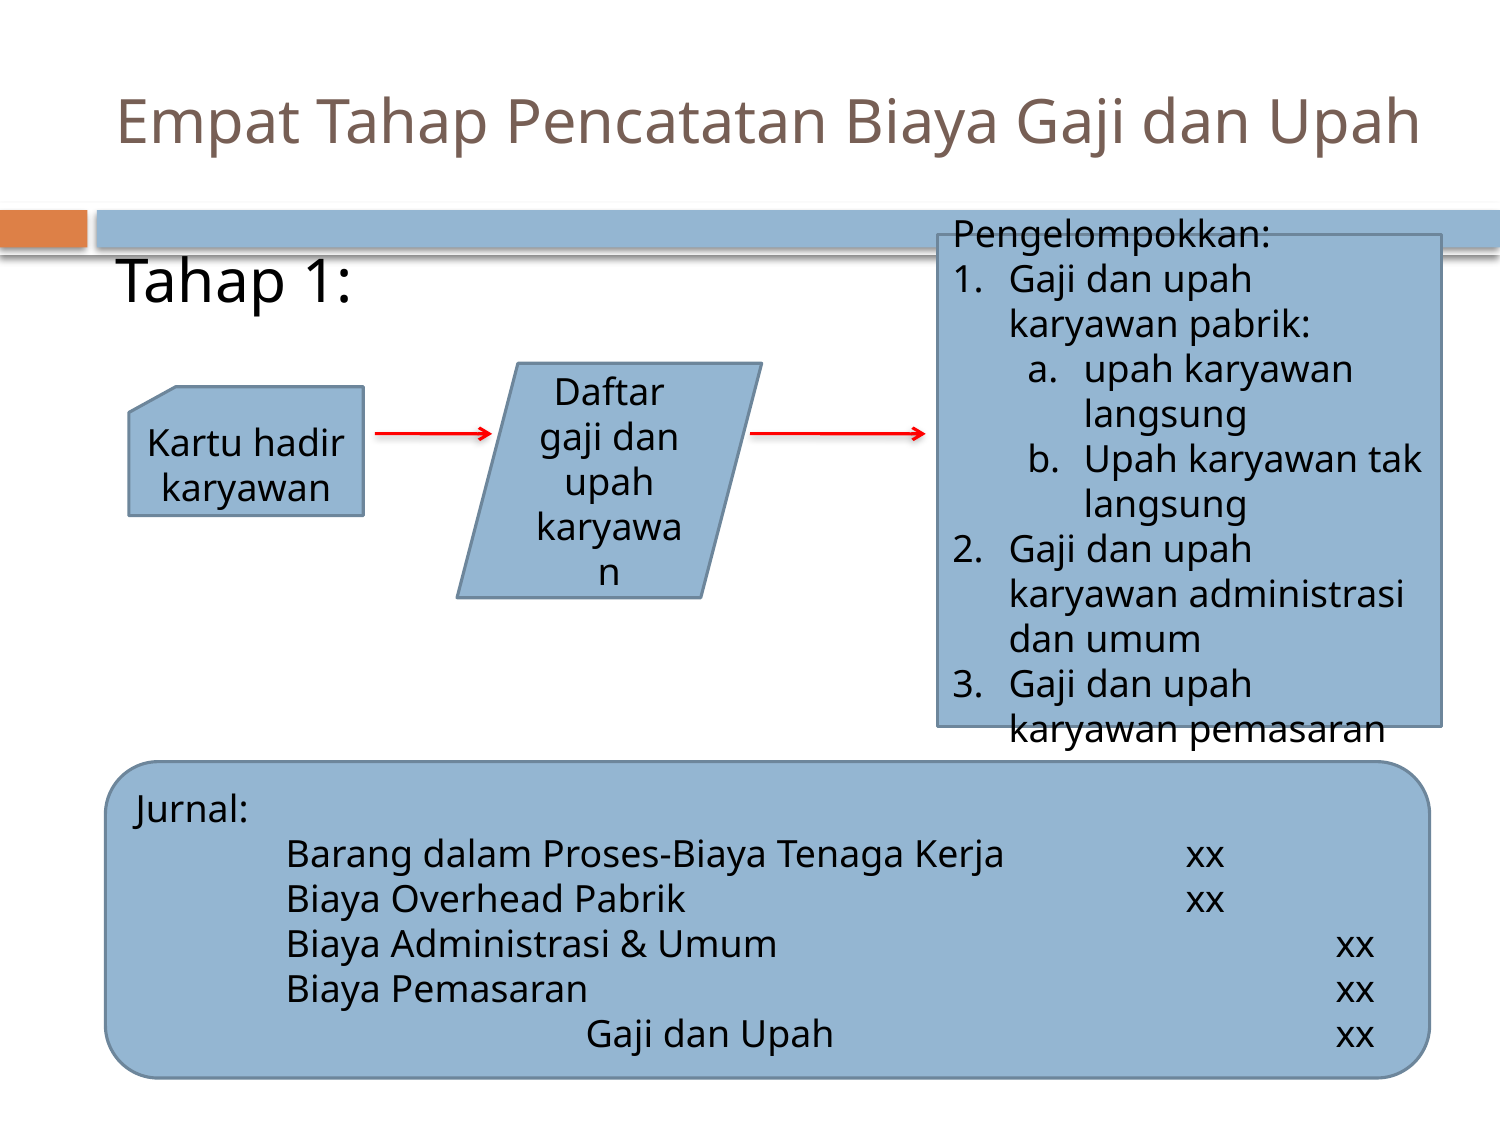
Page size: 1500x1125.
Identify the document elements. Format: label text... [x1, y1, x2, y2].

text_box Daftar gaji dan upah karyawan [455, 361, 764, 600]
text_box Pengelompokkan: Gaji dan upah karyawan pabrik: upah karyawan langsung Upah karyawan tak langsung Gaji dan upah karyawan administrasi dan umum Gaji dan upah karyawan pemasaran. [936, 233, 1443, 728]
title Empat Tahap Pencatatan Biaya Gaji dan Upah [100, 37, 1438, 200]
text_box Jurnal: Barang dalam Proses-Biaya Tenaga Kerja xx Biaya Overhead Pabrik xx Biaya Administrasi & Umum xx Biaya Pemasaran xx Gaji dan Upah xx [103, 760, 1432, 1080]
list Tahap 1: [100, 234, 1465, 1090]
text_box Kartu hadir karyawan [127, 385, 365, 518]
